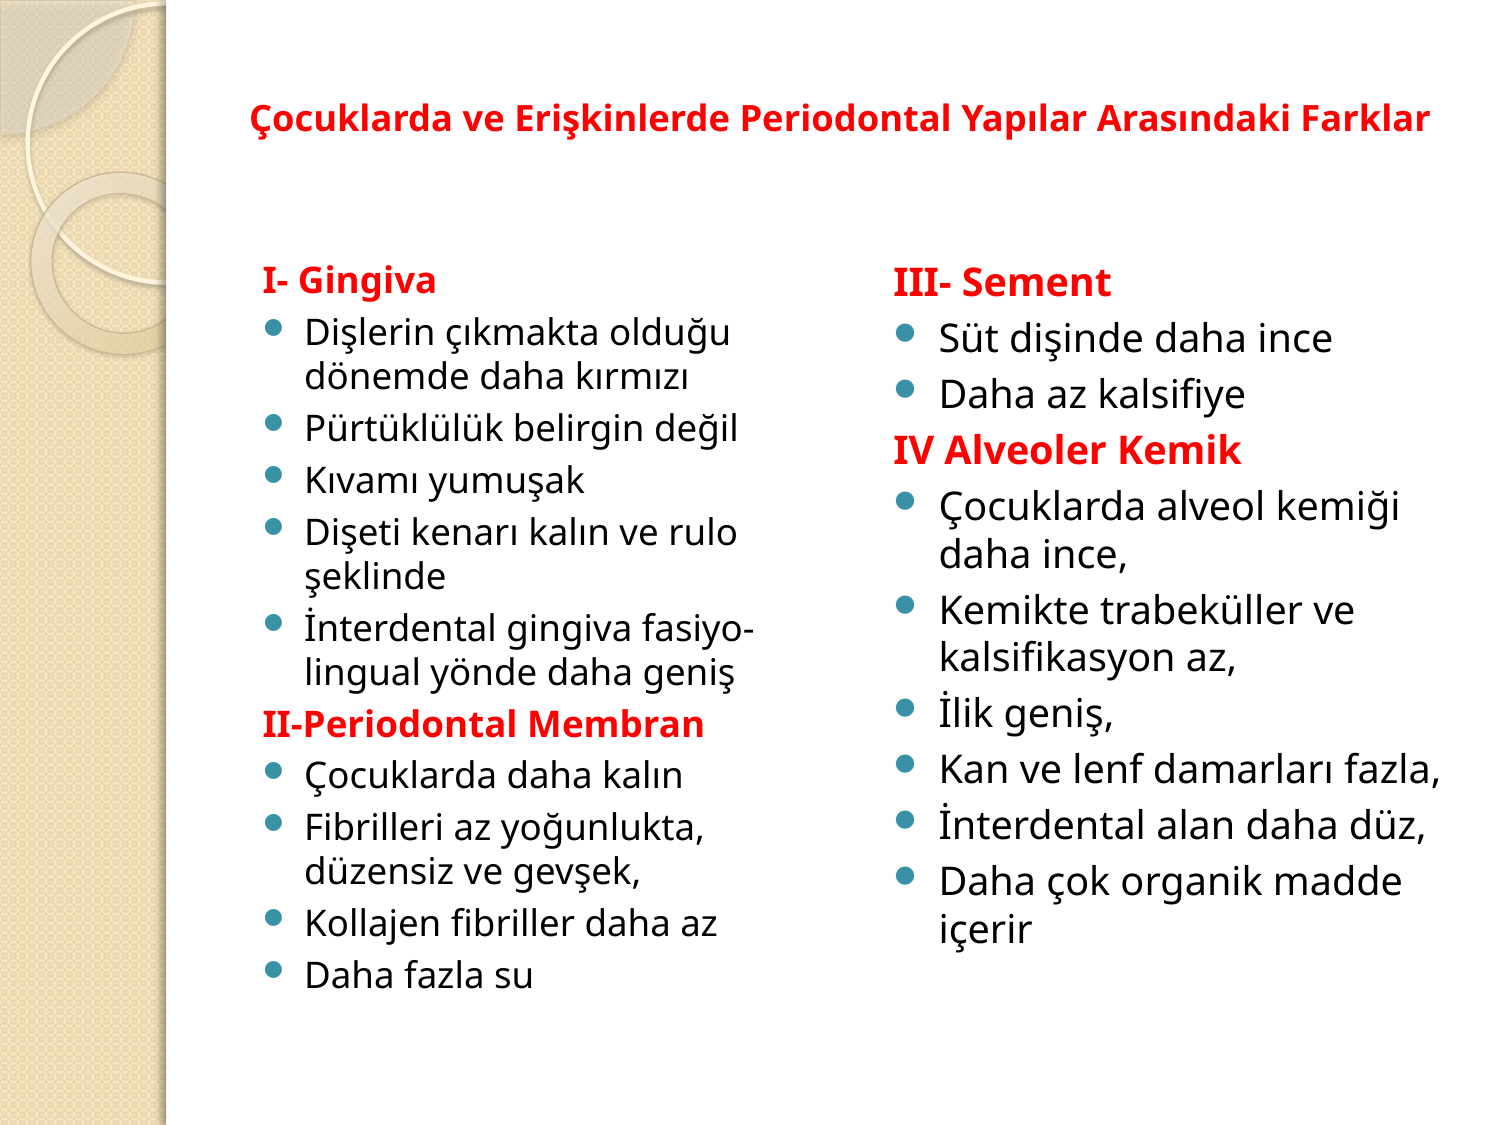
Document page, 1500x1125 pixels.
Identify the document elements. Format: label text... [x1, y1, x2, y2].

list I- Gingiva Dişlerin çıkmakta olduğu dönemde daha kırmızı Pürtüklülük belirgin değil Kıvamı yumuşak Dişeti kenarı kalın ve rulo şeklinde İnterdental gingiva fasiyo-lingual yönde daha geniş II-Periodontal Membran Çocuklarda daha kalın Fibrilleri az yoğunlukta, düzensiz ve gevşek, Kollajen fibriller daha az Daha fazla su [235, 249, 836, 1015]
list III- Sement Süt dişinde daha ince Daha az kalsifiye IV Alveoler Kemik Çocuklarda alveol kemiği daha ince, Kemikte trabeküller ve kalsifikasyon az, İlik geniş, Kan ve lenf damarları fazla, İnterdental alan daha düz, Daha çok organik madde içerir [865, 249, 1466, 1015]
title Çocuklarda ve Erişkinlerde Periodontal Yapılar Arasındaki Farklar [234, 70, 1465, 258]
